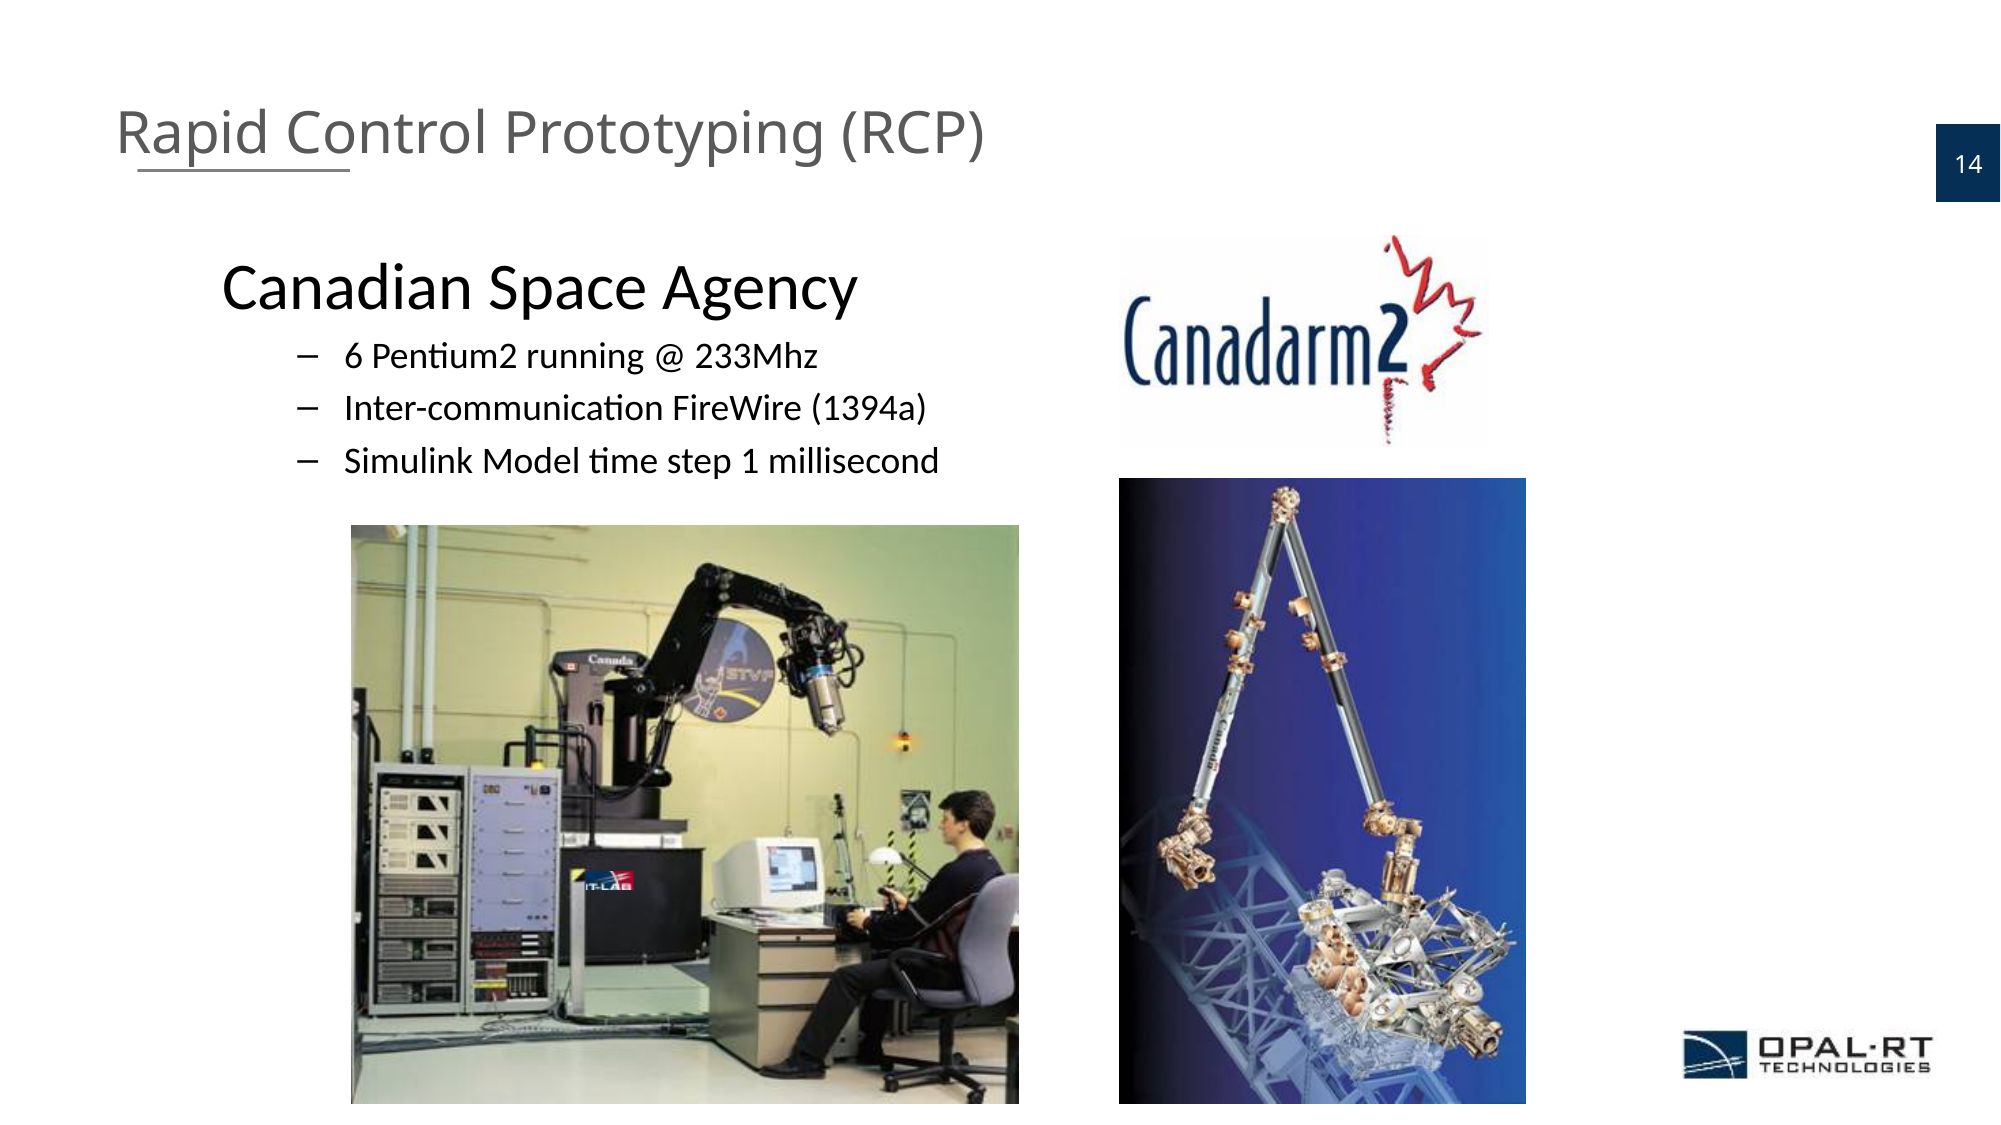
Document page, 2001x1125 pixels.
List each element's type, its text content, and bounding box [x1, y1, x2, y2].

picture [1680, 1028, 1937, 1082]
picture [1119, 478, 1526, 1104]
text_box 14 [1526, 1024, 1533, 1077]
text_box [351, 525, 1019, 1104]
text_box Canadian Space Agency 6 Pentium2 running @ 233Mhz Inter-communication FireWire (1394a) Simulink Model time step 1 millisecond [207, 235, 1019, 823]
text_box Rapid Control Prototyping (RCP) [100, 53, 1937, 173]
picture [1119, 235, 1489, 447]
slide_number 14 [1936, 141, 2000, 202]
